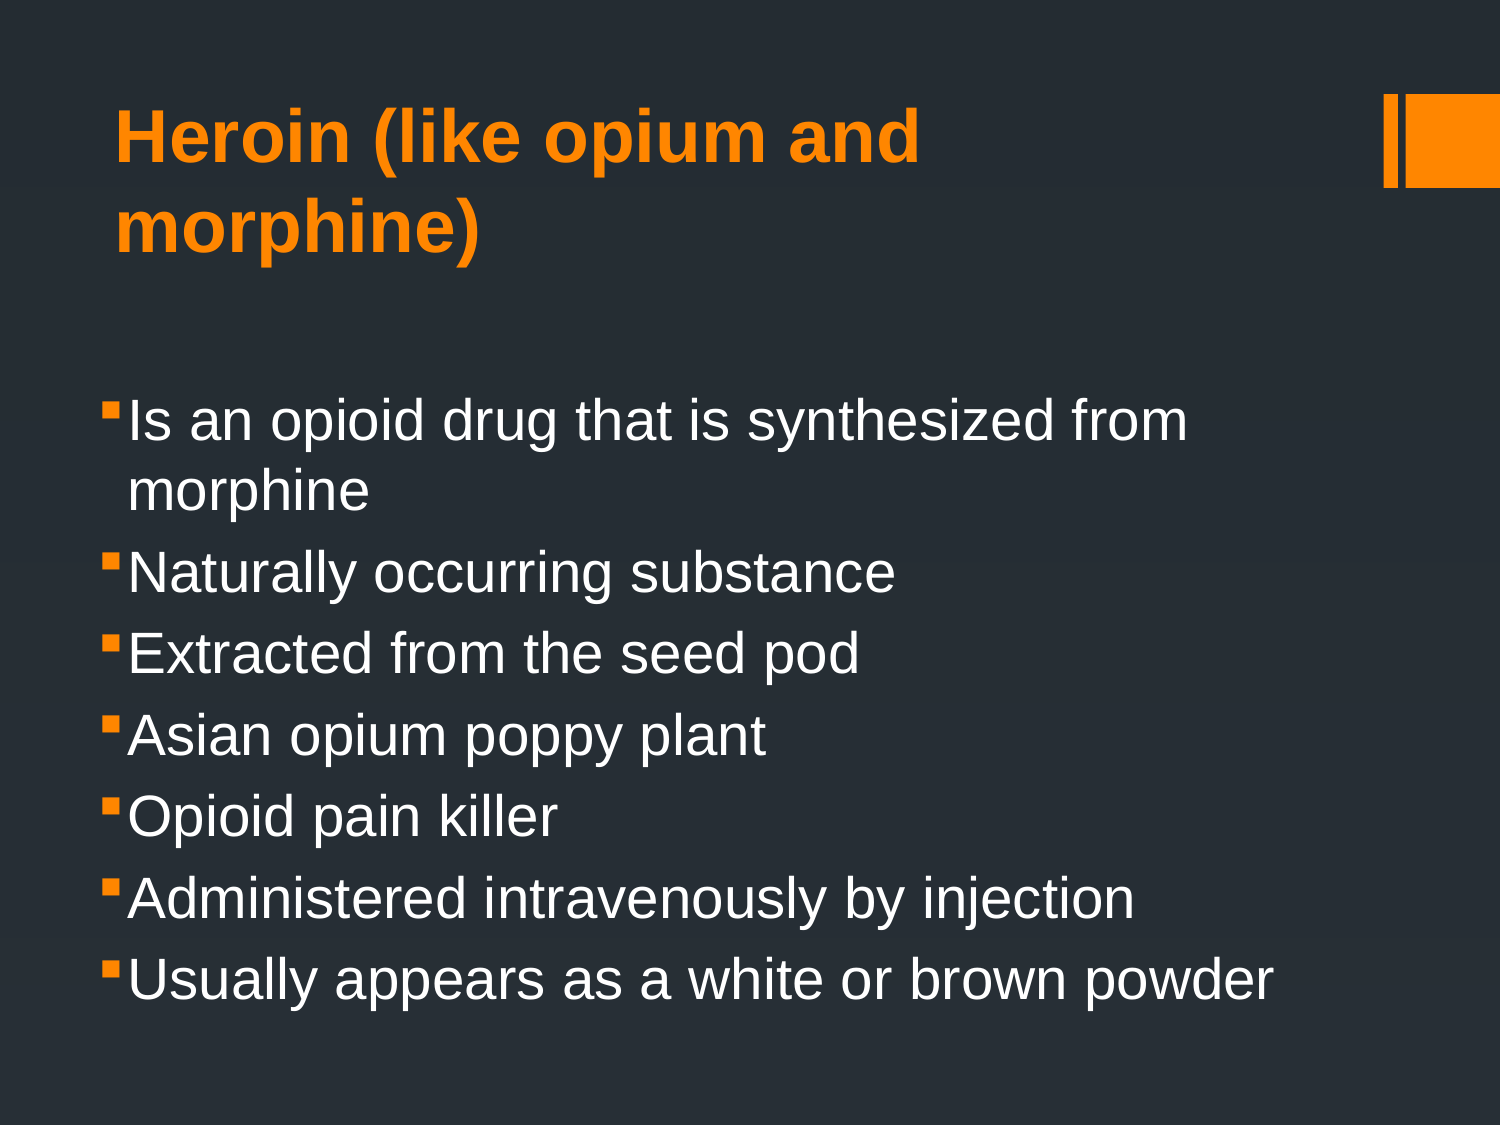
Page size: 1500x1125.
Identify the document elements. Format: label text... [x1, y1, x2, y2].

title Heroin (like opium and morphine) [99, 85, 1300, 275]
list Is an opioid drug that is synthesized from morphine Naturally occurring substance Extracted from the seed pod Asian opium poppy plant Opioid pain killer Administered intravenously by injection Usually appears as a white or brown powder [75, 375, 1388, 1050]
